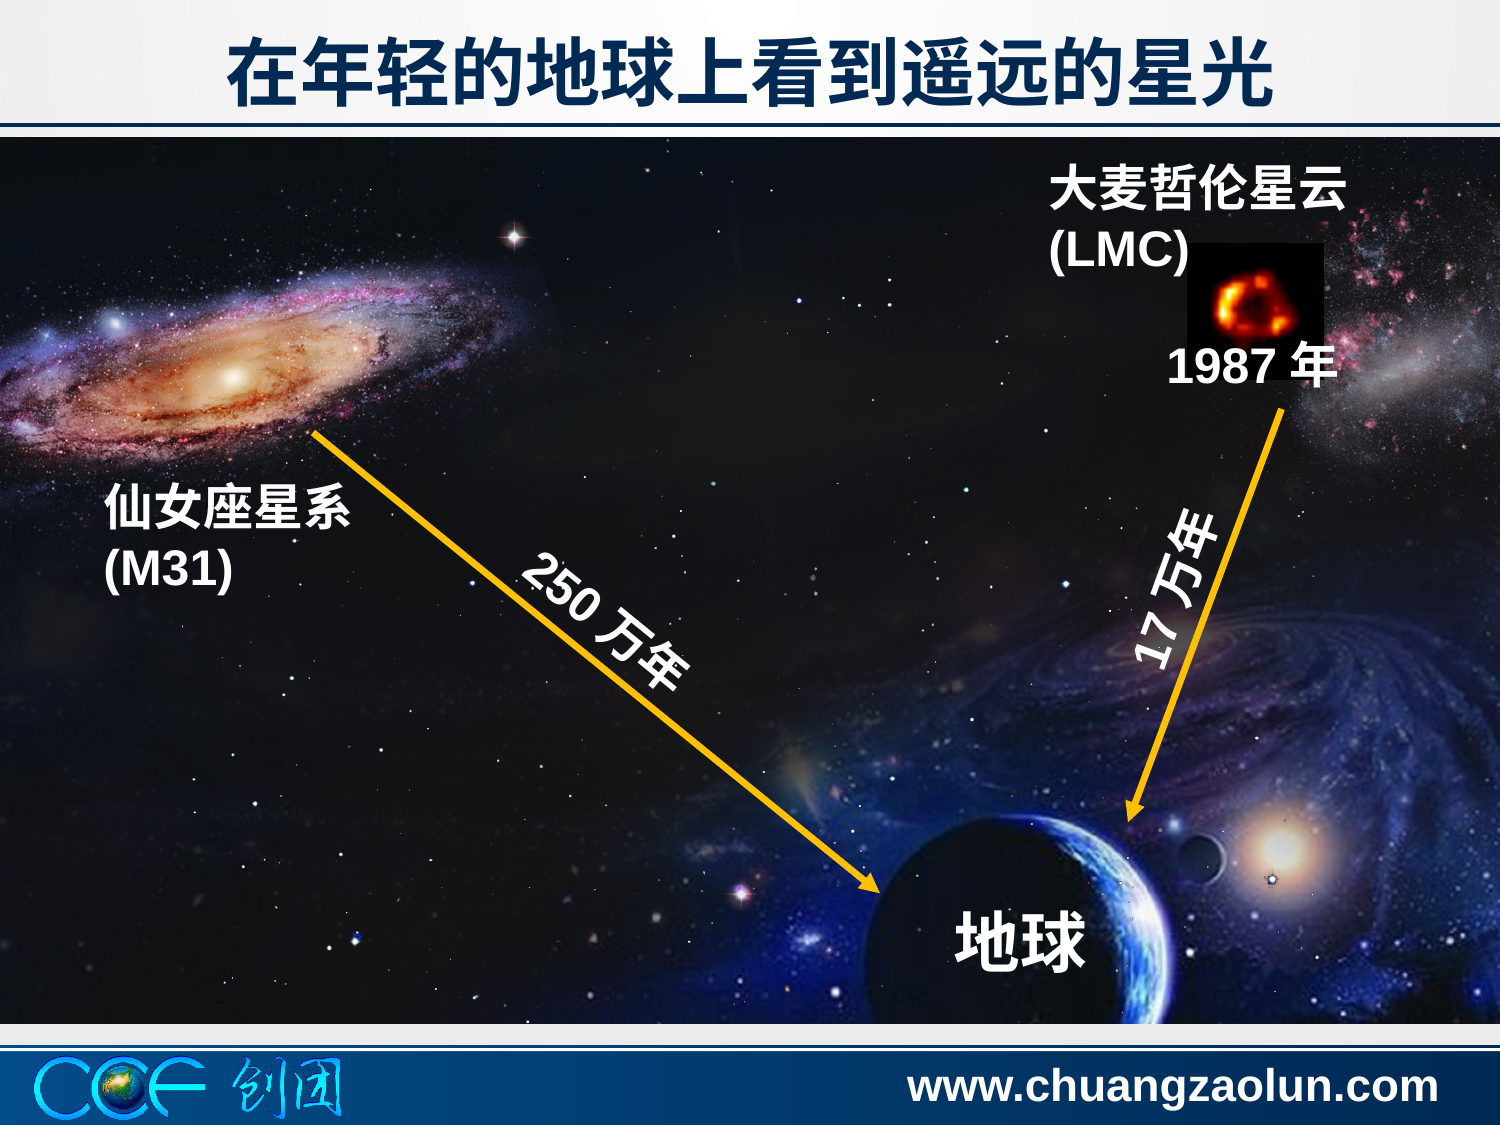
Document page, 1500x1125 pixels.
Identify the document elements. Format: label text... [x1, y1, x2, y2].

picture [29, 1051, 344, 1125]
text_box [1127, 408, 1282, 823]
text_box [312, 432, 881, 894]
title 在年轻的地球上看到遥远的星光 [0, 17, 1500, 124]
picture [0, 136, 1500, 1024]
